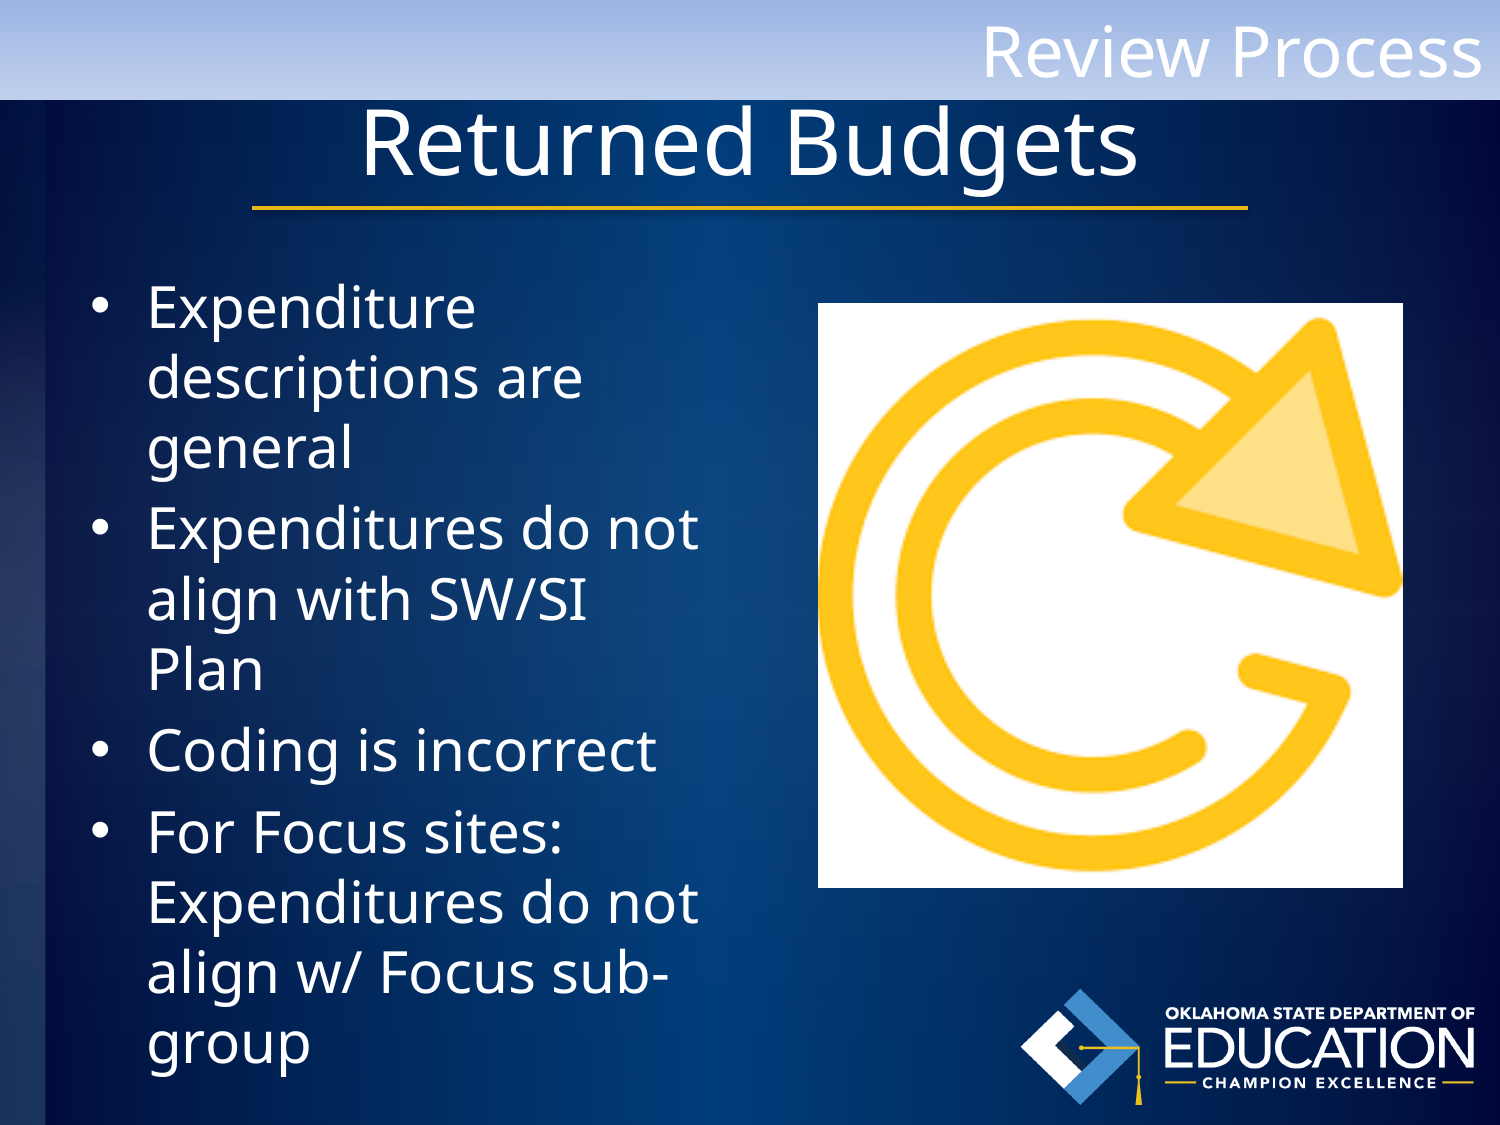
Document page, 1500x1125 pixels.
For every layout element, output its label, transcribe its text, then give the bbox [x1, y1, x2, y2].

title Returned Budgets [75, 100, 1425, 233]
text_box Review Process [0, 0, 1500, 100]
picture [0, 100, 1500, 1125]
list Expenditure descriptions are general Expenditures do not align with SW/SI Plan Coding is incorrect For Focus sites: Expenditures do not align w/ Focus sub-group [75, 262, 738, 1005]
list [817, 302, 1403, 888]
